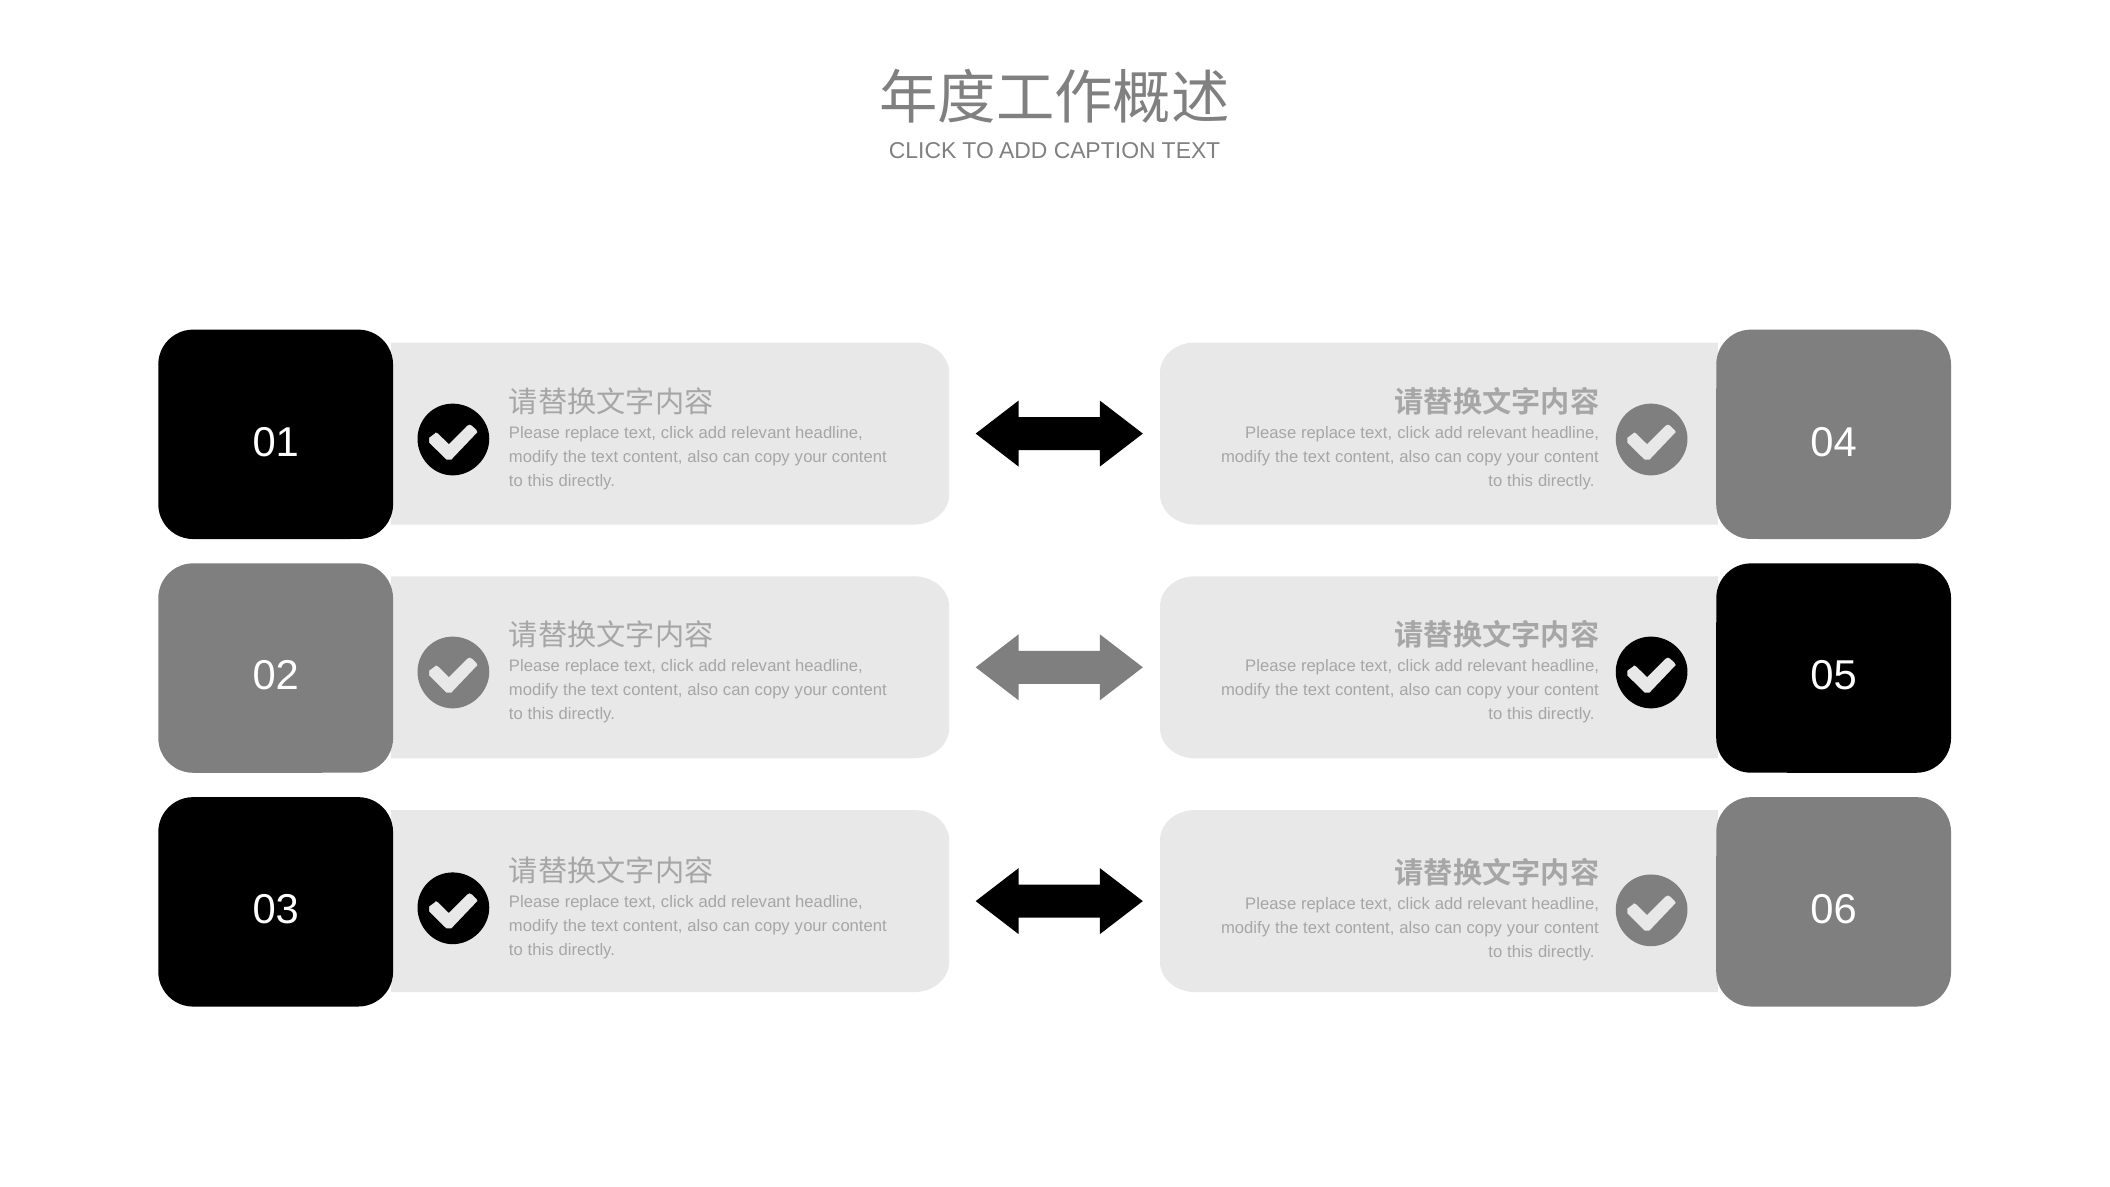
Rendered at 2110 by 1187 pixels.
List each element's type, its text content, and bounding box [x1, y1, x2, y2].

text_box [1158, 809, 1720, 994]
text_box [1615, 874, 1688, 947]
text_box [417, 403, 490, 476]
text_box 01 [157, 328, 395, 541]
text_box 请替换文字内容 Please replace text, click add relevant headline, modify the text content, also can copy your content to this directly. [508, 609, 897, 723]
text_box [974, 398, 1145, 469]
text_box [1158, 575, 1720, 760]
text_box [390, 575, 951, 760]
text_box [390, 809, 951, 994]
text_box 请替换文字内容 Please replace text, click add relevant headline, modify the text content, also can copy your content to this directly. [508, 376, 897, 490]
text_box 请替换文字内容 Please replace text, click add relevant headline, modify the text content, also can copy your content to this directly. [1211, 376, 1600, 490]
text_box 请替换文字内容 Please replace text, click add relevant headline, modify the text content, also can copy your content to this directly. [1211, 847, 1600, 961]
text_box 06 [1715, 796, 1953, 1008]
text_box [1615, 636, 1688, 709]
text_box 03 [157, 796, 395, 1008]
text_box [974, 632, 1145, 703]
text_box 04 [1715, 328, 1953, 541]
text_box 请替换文字内容 Please replace text, click add relevant headline, modify the text content, also can copy your content to this directly. [1211, 609, 1600, 723]
text_box 05 [1715, 562, 1953, 774]
text_box 02 [157, 562, 395, 774]
text_box [974, 865, 1145, 937]
text_box [417, 872, 490, 945]
text_box [1158, 341, 1720, 526]
text_box 年度工作概述 [865, 60, 1245, 131]
text_box 请替换文字内容 Please replace text, click add relevant headline, modify the text content, also can copy your content to this directly. [508, 844, 897, 959]
text_box [417, 636, 490, 709]
text_box CLICK TO ADD CAPTION TEXT [865, 135, 1245, 163]
text_box [1615, 403, 1688, 476]
text_box [390, 341, 951, 526]
